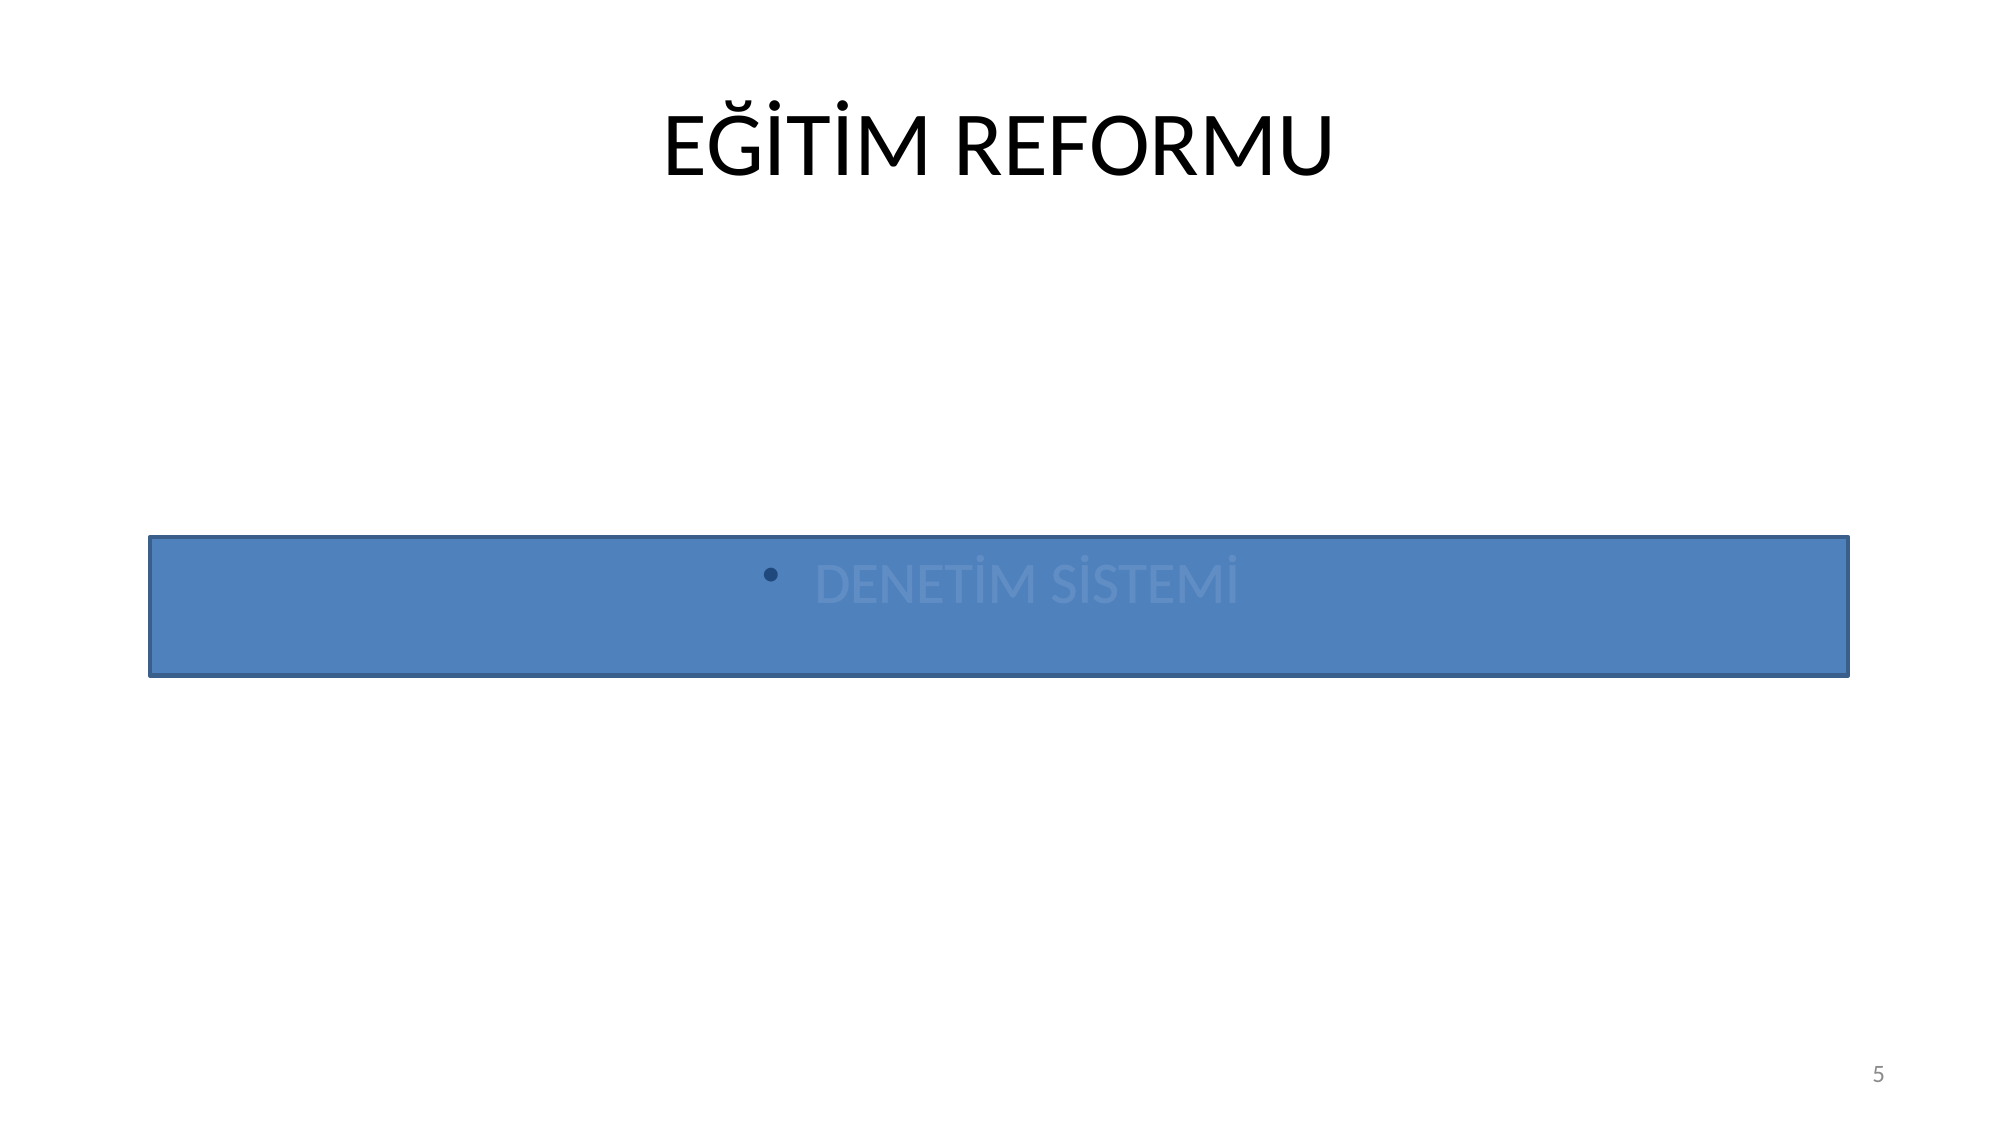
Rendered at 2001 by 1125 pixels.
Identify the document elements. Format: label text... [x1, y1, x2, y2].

text_box DENETİM SİSTEMİ [148, 535, 1850, 678]
slide_number 5 [1433, 1042, 1900, 1103]
title EĞİTİM REFORMU [99, 45, 1900, 233]
